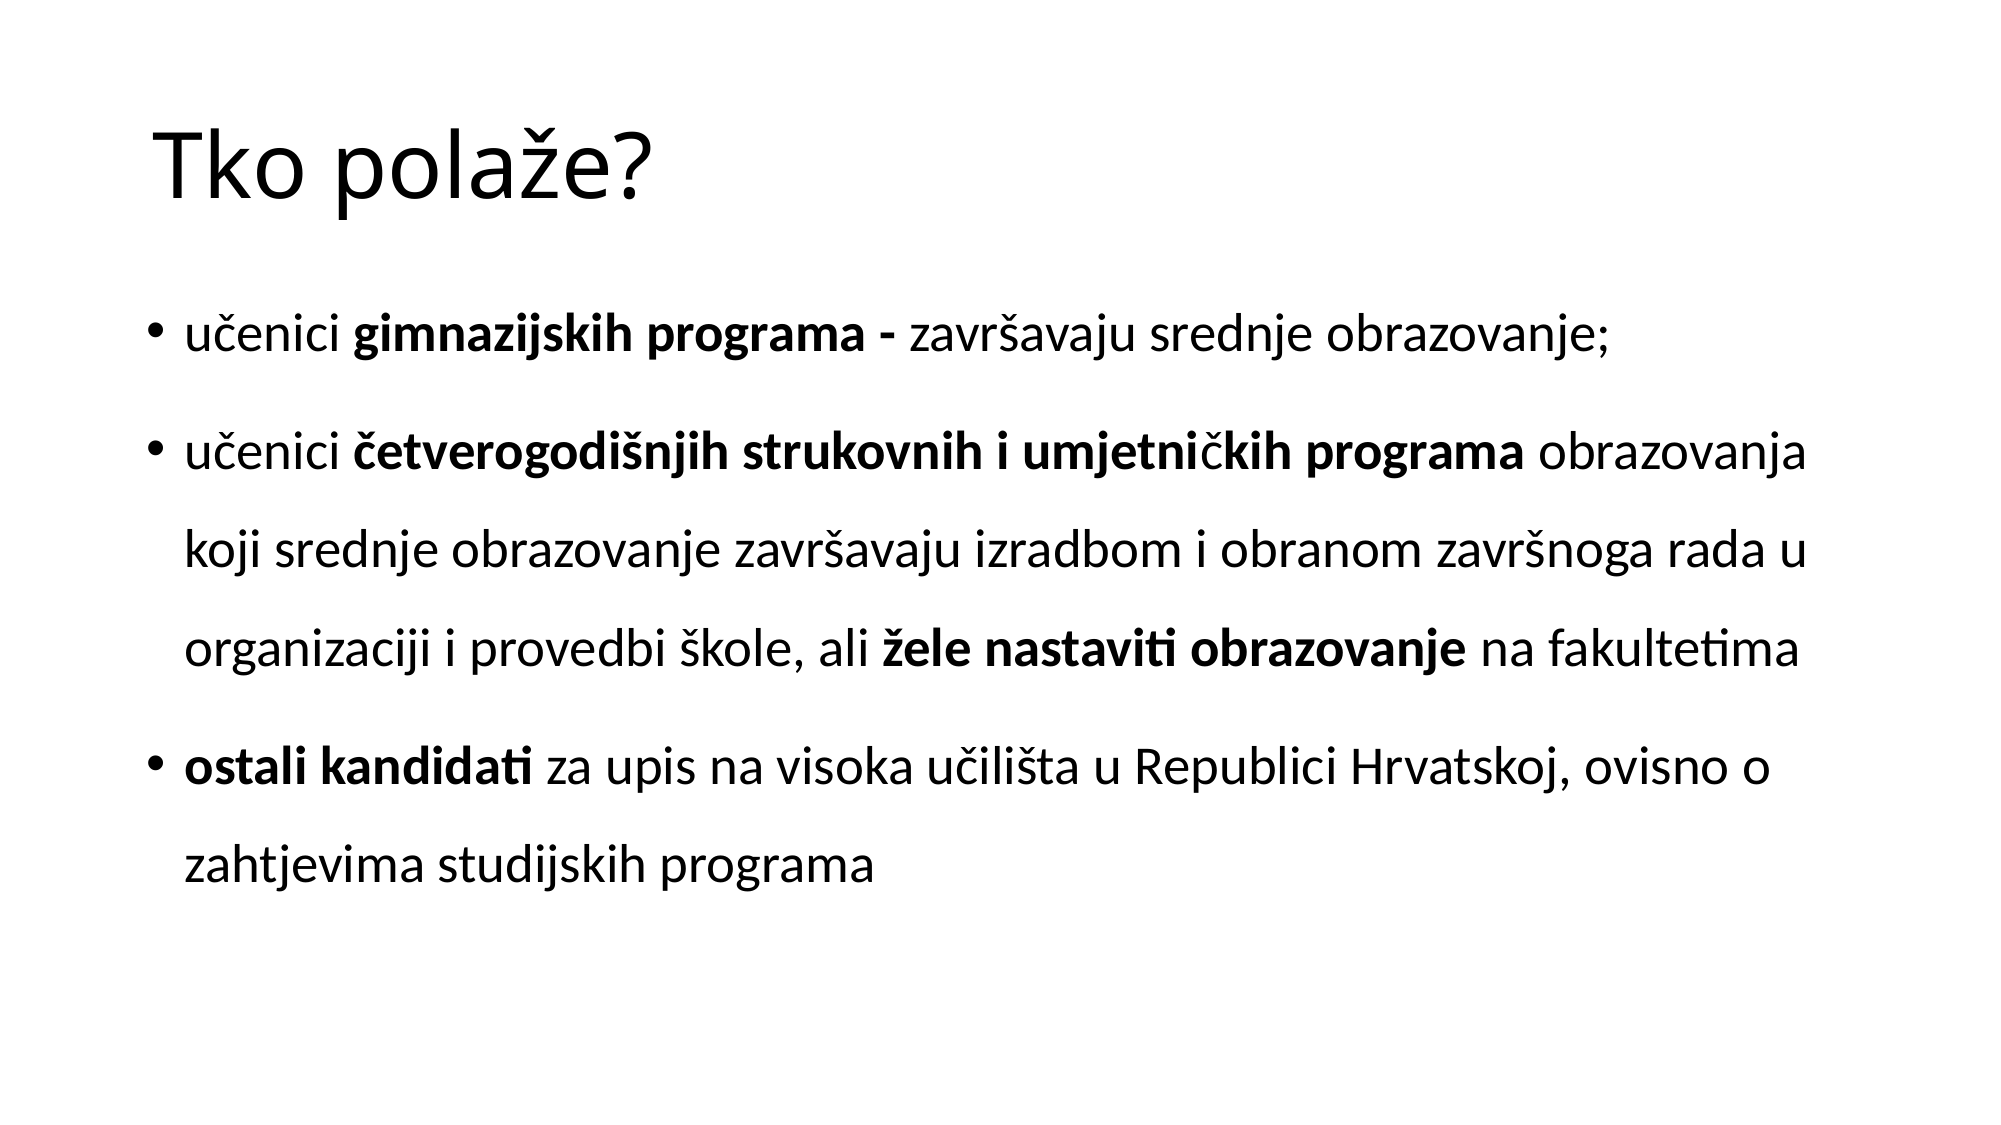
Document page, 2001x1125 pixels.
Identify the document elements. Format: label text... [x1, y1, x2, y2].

list učenici gimnazijskih programa - završavaju srednje obrazovanje; učenici četverogodišnjih strukovnih i umjetničkih programa obrazovanja koji srednje obrazovanje završavaju izradbom i obranom završnoga rada u organizaciji i provedbi škole, ali žele nastaviti obrazovanje na fakultetima ostali kandidati za upis na visoka učilišta u Republici Hrvatskoj, ovisno o zahtjevima studijskih programa [131, 256, 1857, 971]
title Tko polaže? [137, 59, 1863, 278]
